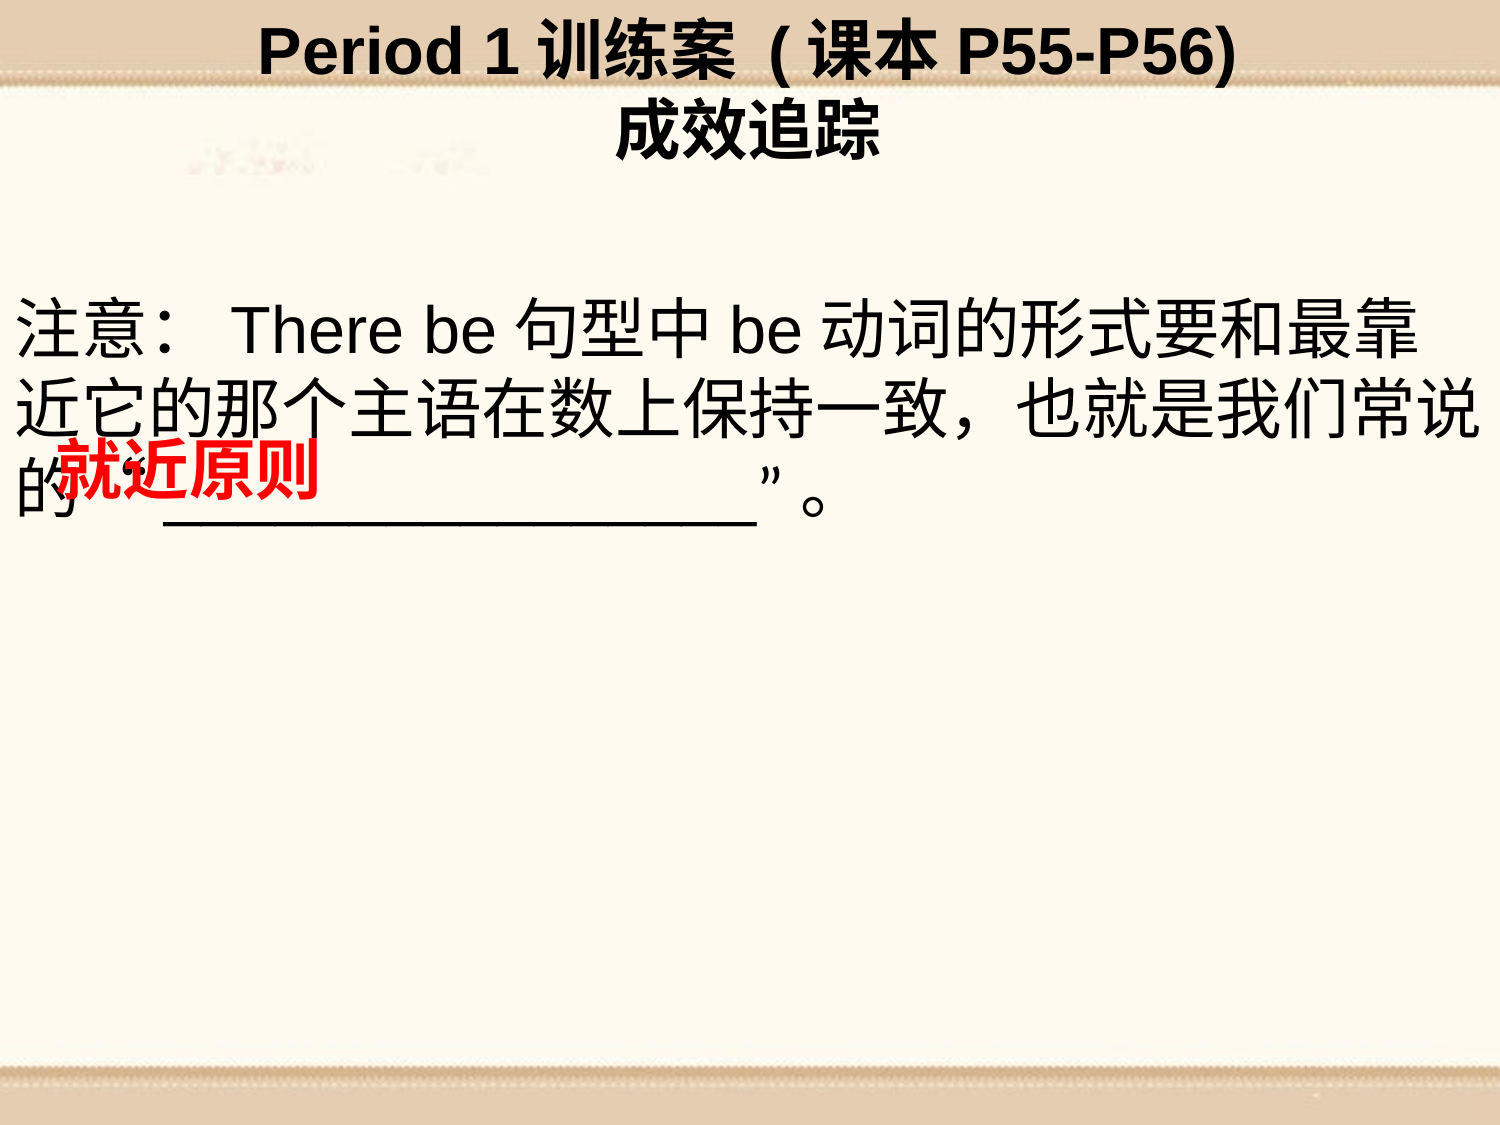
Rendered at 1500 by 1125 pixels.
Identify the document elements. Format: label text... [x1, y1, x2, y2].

picture [0, 534, 1500, 1125]
picture [0, 0, 1500, 199]
text_box 就近原则 [41, 420, 1026, 516]
text_box Period 1训练案 (课本P55-P56) 成效追踪 [57, 0, 1439, 176]
text_box 注意：There be句型中be动词的形式要和最靠近它的那个主语在数上保持一致，也就是我们常说的“________________”。 [0, 199, 1500, 534]
